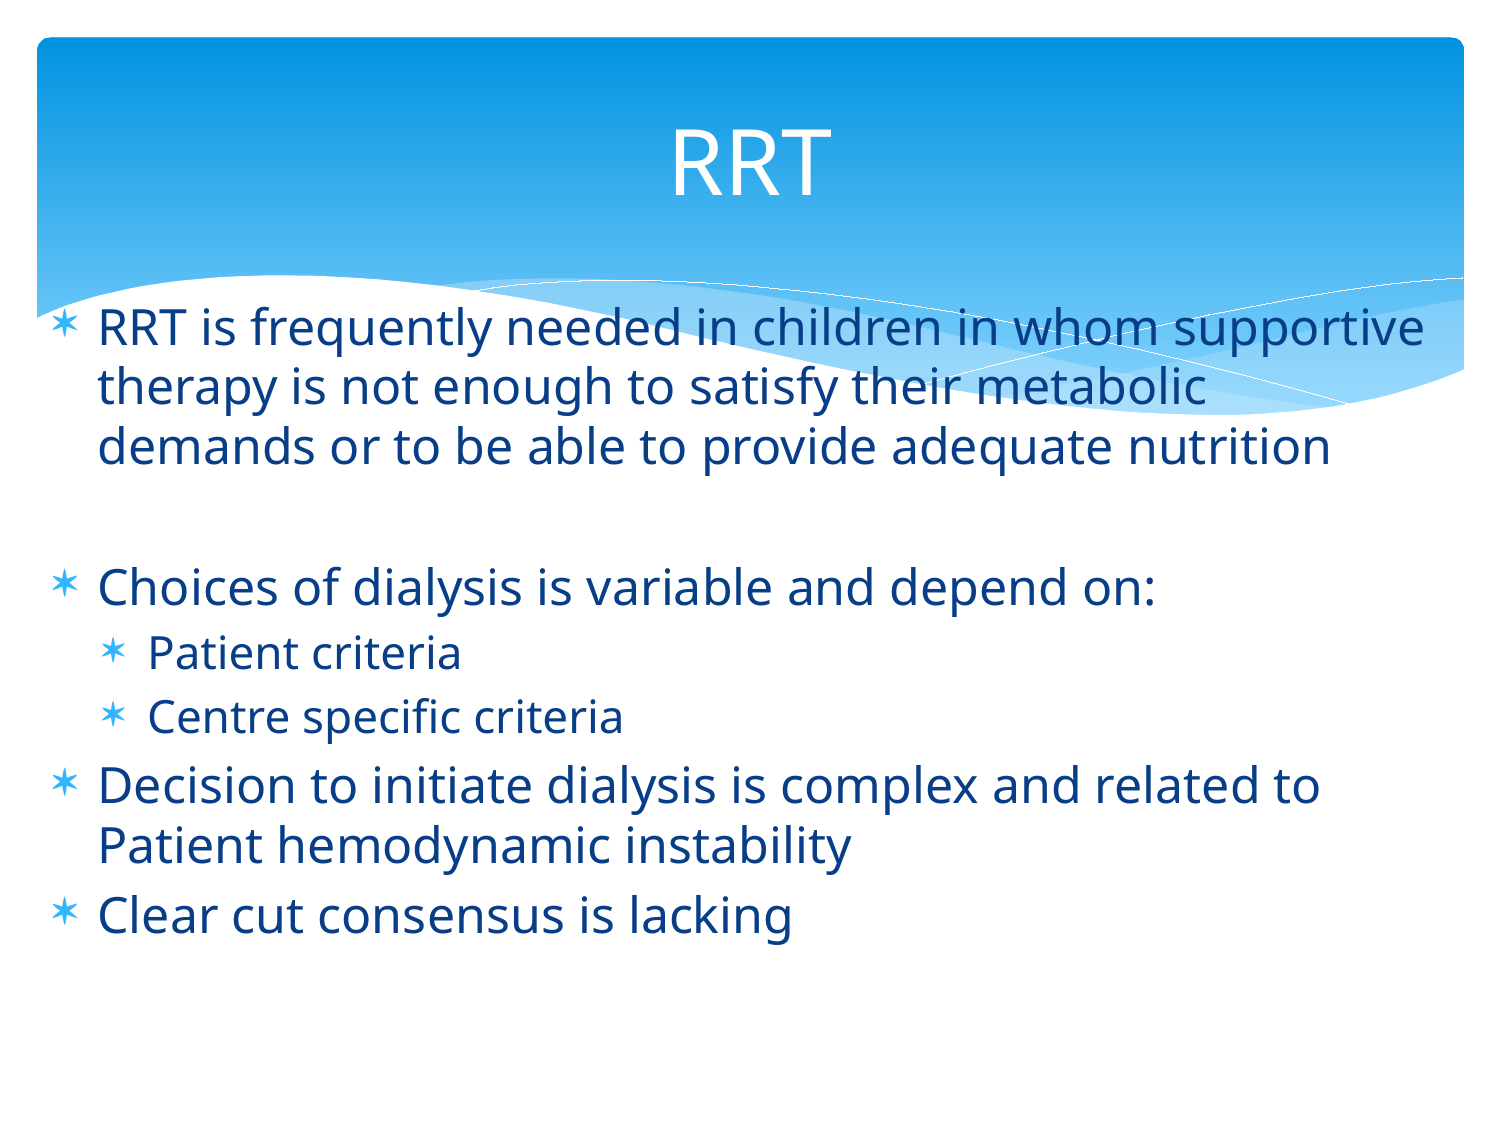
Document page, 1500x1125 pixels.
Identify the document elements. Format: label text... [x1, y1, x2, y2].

list RRT is frequently needed in children in whom supportive therapy is not enough to satisfy their metabolic demands or to be able to provide adequate nutrition Choices of dialysis is variable and depend on: Patient criteria Centre specific criteria Decision to initiate dialysis is complex and related to Patient hemodynamic instability Clear cut consensus is lacking [37, 287, 1450, 1013]
title RRT [75, 55, 1425, 261]
